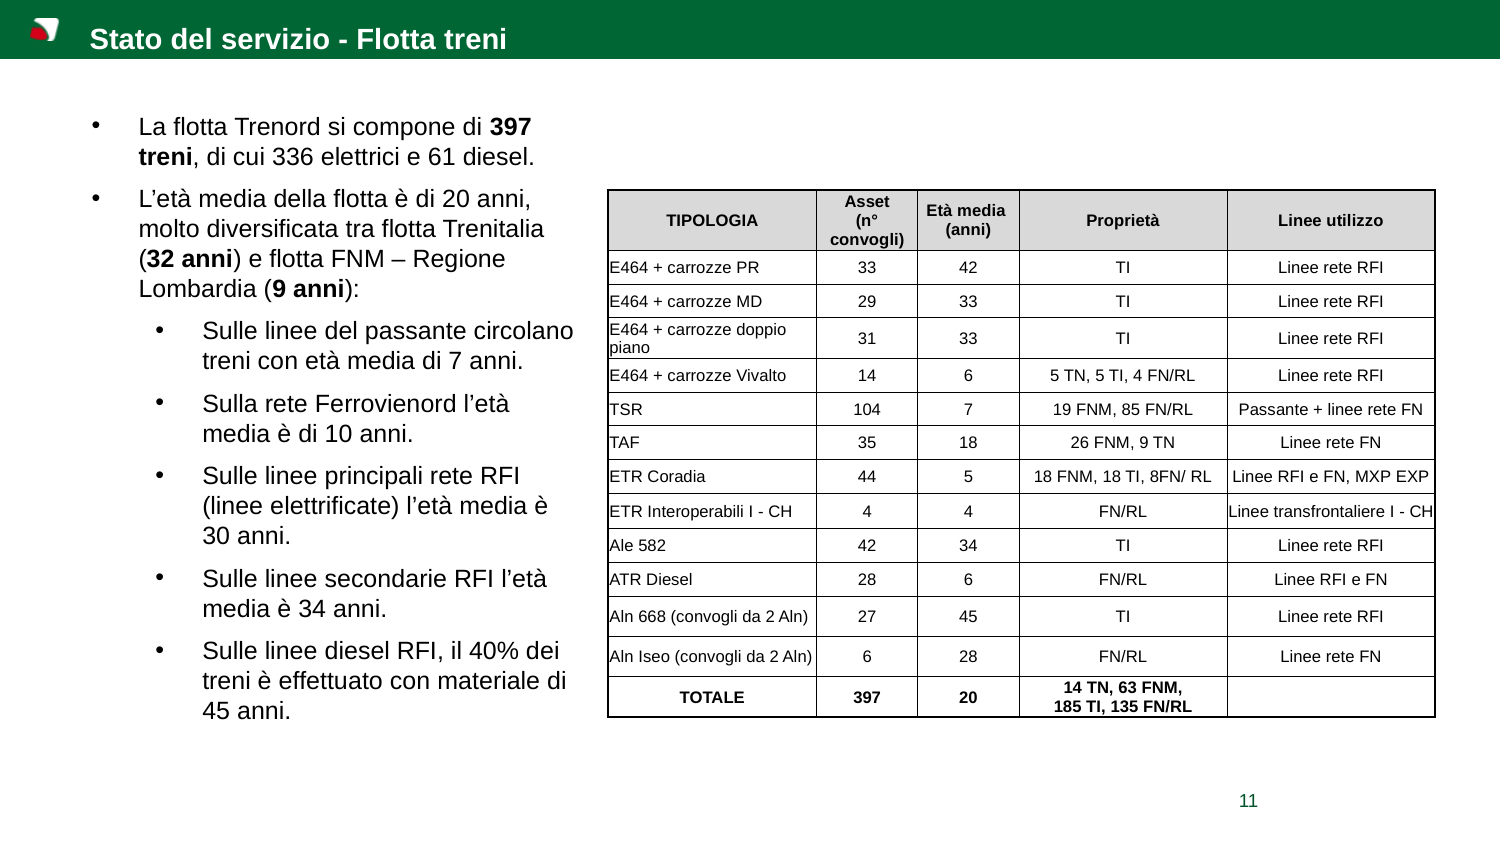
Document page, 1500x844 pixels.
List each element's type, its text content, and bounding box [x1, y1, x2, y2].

table_cell 14 TN, 63 FNM, 185 TI, 135 FN/RL [1020, 677, 1227, 716]
table_cell TSR [609, 393, 816, 425]
table_cell 20 [918, 677, 1019, 716]
table_cell 4 [918, 494, 1019, 528]
picture [30, 18, 60, 41]
text_box Stato del servizio - Flotta treni [76, 0, 1424, 62]
table_cell ETR Interoperabili I - CH [609, 494, 816, 528]
table_cell 4 [817, 494, 917, 528]
table_cell TI [1020, 597, 1227, 636]
table_cell 7 [918, 393, 1019, 425]
table_cell 33 [918, 285, 1019, 317]
table_cell Ale 582 [609, 529, 816, 562]
table_cell 18 [918, 426, 1019, 459]
table_cell 44 [817, 460, 917, 493]
table_cell 27 [817, 597, 917, 636]
table_cell 19 FNM, 85 FN/RL [1020, 393, 1227, 425]
table_cell 6 [918, 563, 1019, 596]
table_cell 18 FNM, 18 TI, 8FN/ RL [1020, 460, 1227, 493]
table_cell ATR Diesel [609, 563, 816, 596]
table_cell TI [1020, 285, 1227, 317]
table_cell Linee RFI e FN [1228, 563, 1434, 596]
table_cell ETR Coradia [609, 460, 816, 493]
table_cell Linee rete RFI [1228, 285, 1434, 317]
table_cell E464 + carrozze doppio piano [609, 318, 816, 358]
table_cell FN/RL [1020, 563, 1227, 596]
table_cell [1228, 677, 1434, 716]
table_header Linee utilizzo [1228, 191, 1434, 250]
table_cell 28 [918, 637, 1019, 676]
table_cell E464 + carrozze Vivalto [609, 359, 816, 392]
table_cell 42 [817, 529, 917, 562]
table_cell TI [1020, 251, 1227, 284]
table_cell Aln Iseo (convogli da 2 Aln) [609, 637, 816, 676]
table_cell TOTALE [609, 677, 816, 716]
text_box La flotta Trenord si compone di 397 treni, di cui 336 elettrici e 61 diesel. L’età media della flotta è di 20 anni, molto diversificata tra flotta Trenitalia (32 anni) e flotta FNM – Regione Lombardia (9 anni): Sulle linee del passante circolano treni con età media di 7 anni. Sulla rete Ferrovienord l’età media è di 10 anni. Sulle linee principali rete RFI (linee elettrificate) l’età media è 30 anni. Sulle linee secondarie RFI l’età media è 34 anni. Sulle linee diesel RFI, il 40% dei treni è effettuato con materiale di 45 anni. [76, 102, 597, 732]
table_cell E464 + carrozze MD [609, 285, 816, 317]
table_cell 42 [918, 251, 1019, 284]
table_cell 33 [918, 318, 1019, 358]
table_cell Linee transfrontaliere I - CH [1228, 494, 1434, 528]
table_cell 5 TN, 5 TI, 4 FN/RL [1020, 359, 1227, 392]
table_cell 33 [817, 251, 917, 284]
table_cell TAF [609, 426, 816, 459]
table_cell 45 [918, 597, 1019, 636]
table_cell FN/RL [1020, 494, 1227, 528]
table_cell Linee rete FN [1228, 637, 1434, 676]
table_cell TI [1020, 529, 1227, 562]
table_cell E464 + carrozze PR [609, 251, 816, 284]
table_cell Linee rete RFI [1228, 597, 1434, 636]
table_cell 14 [817, 359, 917, 392]
table_cell 6 [918, 359, 1019, 392]
table_cell 35 [817, 426, 917, 459]
table_cell Linee rete RFI [1228, 529, 1434, 562]
table_cell 104 [817, 393, 917, 425]
table_cell 31 [817, 318, 917, 358]
table_cell 5 [918, 460, 1019, 493]
table_cell Linee rete RFI [1228, 251, 1434, 284]
table_cell 6 [817, 637, 917, 676]
table_cell 34 [918, 529, 1019, 562]
table_cell FN/RL [1020, 637, 1227, 676]
table_cell 28 [817, 563, 917, 596]
table_cell TI [1020, 318, 1227, 358]
table_cell 26 FNM, 9 TN [1020, 426, 1227, 459]
table_header TIPOLOGIA [609, 191, 816, 250]
table_cell Linee rete RFI [1228, 359, 1434, 392]
table_cell Linee RFI e FN, MXP EXP [1228, 460, 1434, 493]
table_cell 397 [817, 677, 917, 716]
table_header Proprietà [1020, 191, 1227, 250]
table_cell Linee rete FN [1228, 426, 1434, 459]
table_cell Linee rete RFI [1228, 318, 1434, 358]
table_cell Aln 668 (convogli da 2 Aln) [609, 597, 816, 636]
table_cell Passante + linee rete FN [1228, 393, 1434, 425]
table_header Età media (anni) [918, 191, 1019, 250]
table_header Asset (n° convogli) [817, 191, 917, 250]
table_cell 29 [817, 285, 917, 317]
